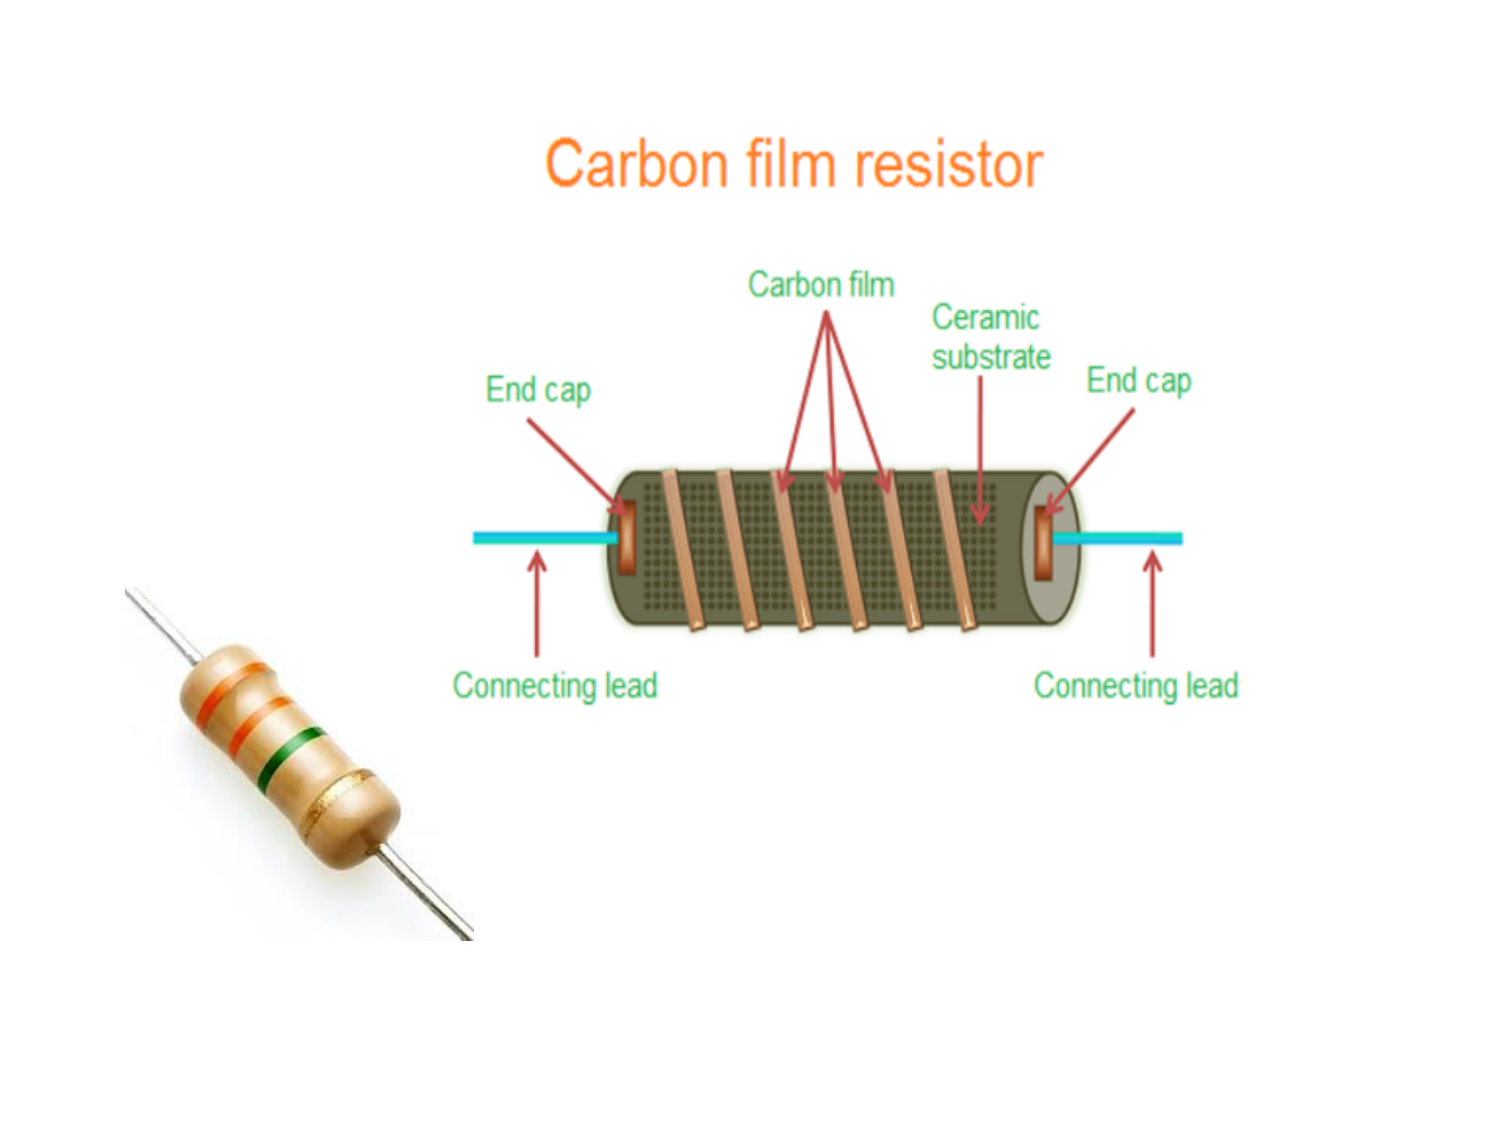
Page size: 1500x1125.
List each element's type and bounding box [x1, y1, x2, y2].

picture [124, 124, 1296, 941]
